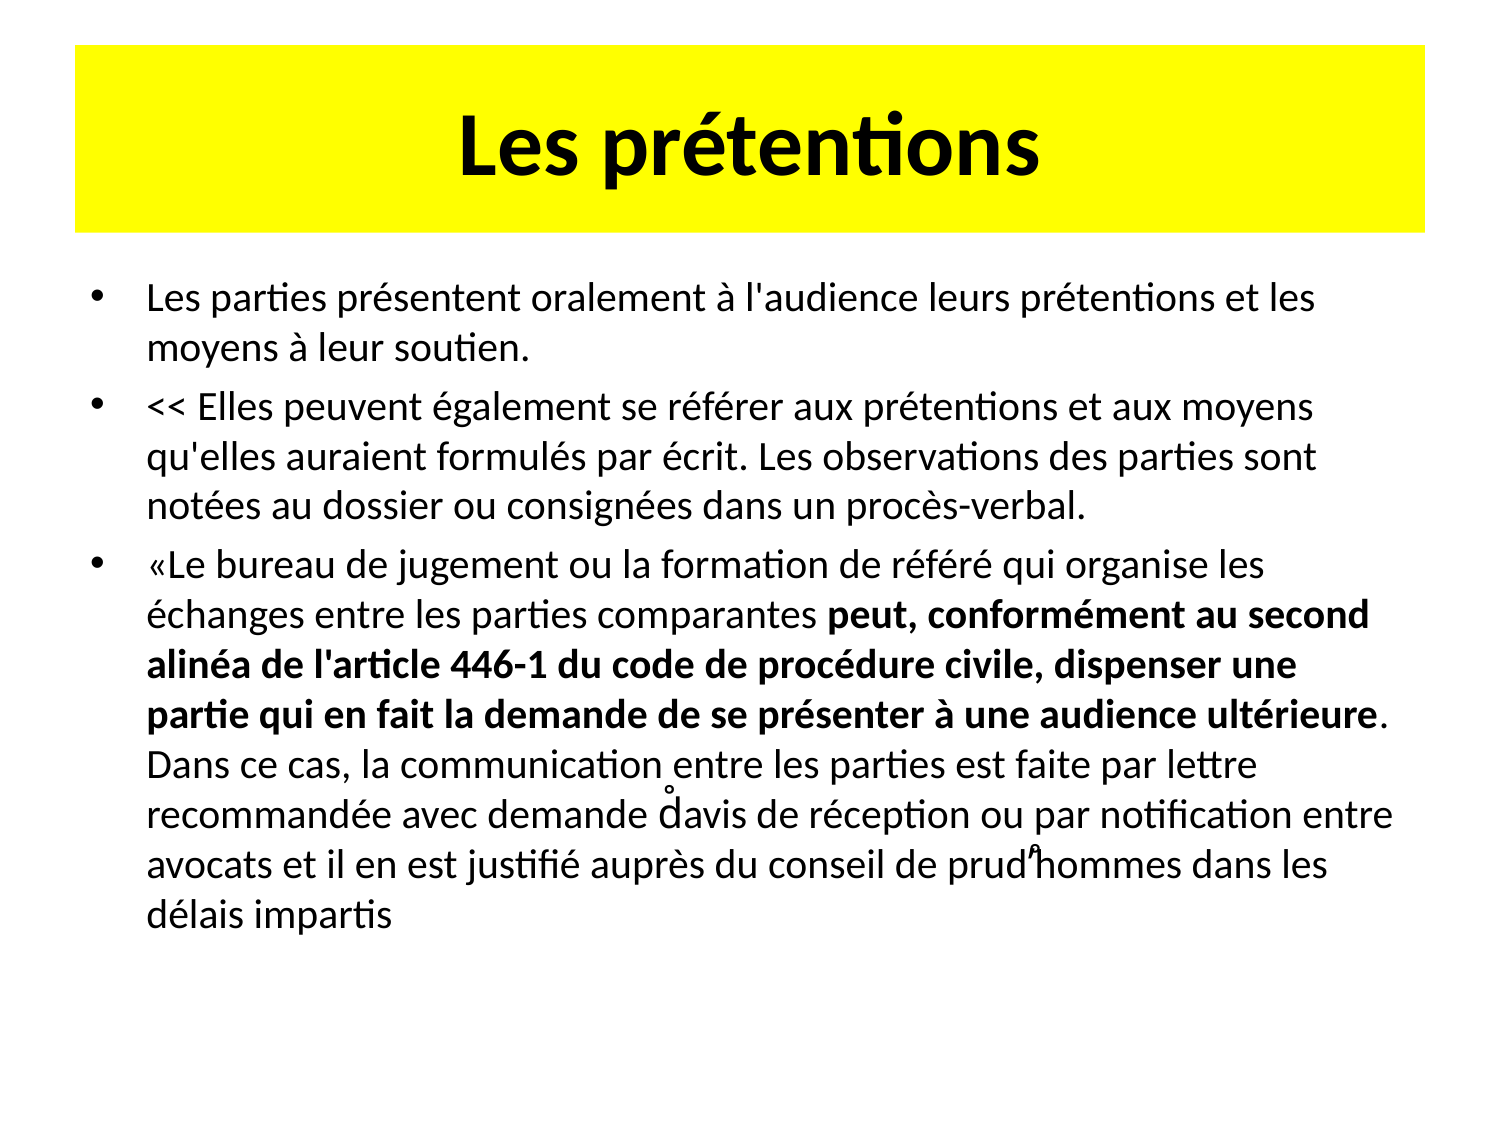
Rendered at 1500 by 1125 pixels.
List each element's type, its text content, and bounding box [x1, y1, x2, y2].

list Les parties présentent oralement à l'audience leurs prétentions et les moyens à leur soutien. << Elles peuvent également se référer aux prétentions et aux moyens qu'elles auraient formulés par écrit. Les observations des parties sont notées au dossier ou consignées dans un procès-verbal. «Le bureau de jugement ou la formation de référé qui organise les échanges entre les parties comparantes peut, conformément au second alinéa de l'article 446-1 du code de procédure civile, dispenser une partie qui en fait la demande de se présenter à une audience ultérieure. Dans ce cas, la communication entre les parties est faite par lettre recommandée avec demande d̊avis de réception ou par notification entre avocats et il en est justifié auprès du conseil de prud’̊hommes dans les délais impartis [75, 262, 1425, 1047]
title Les prétentions [75, 45, 1425, 233]
